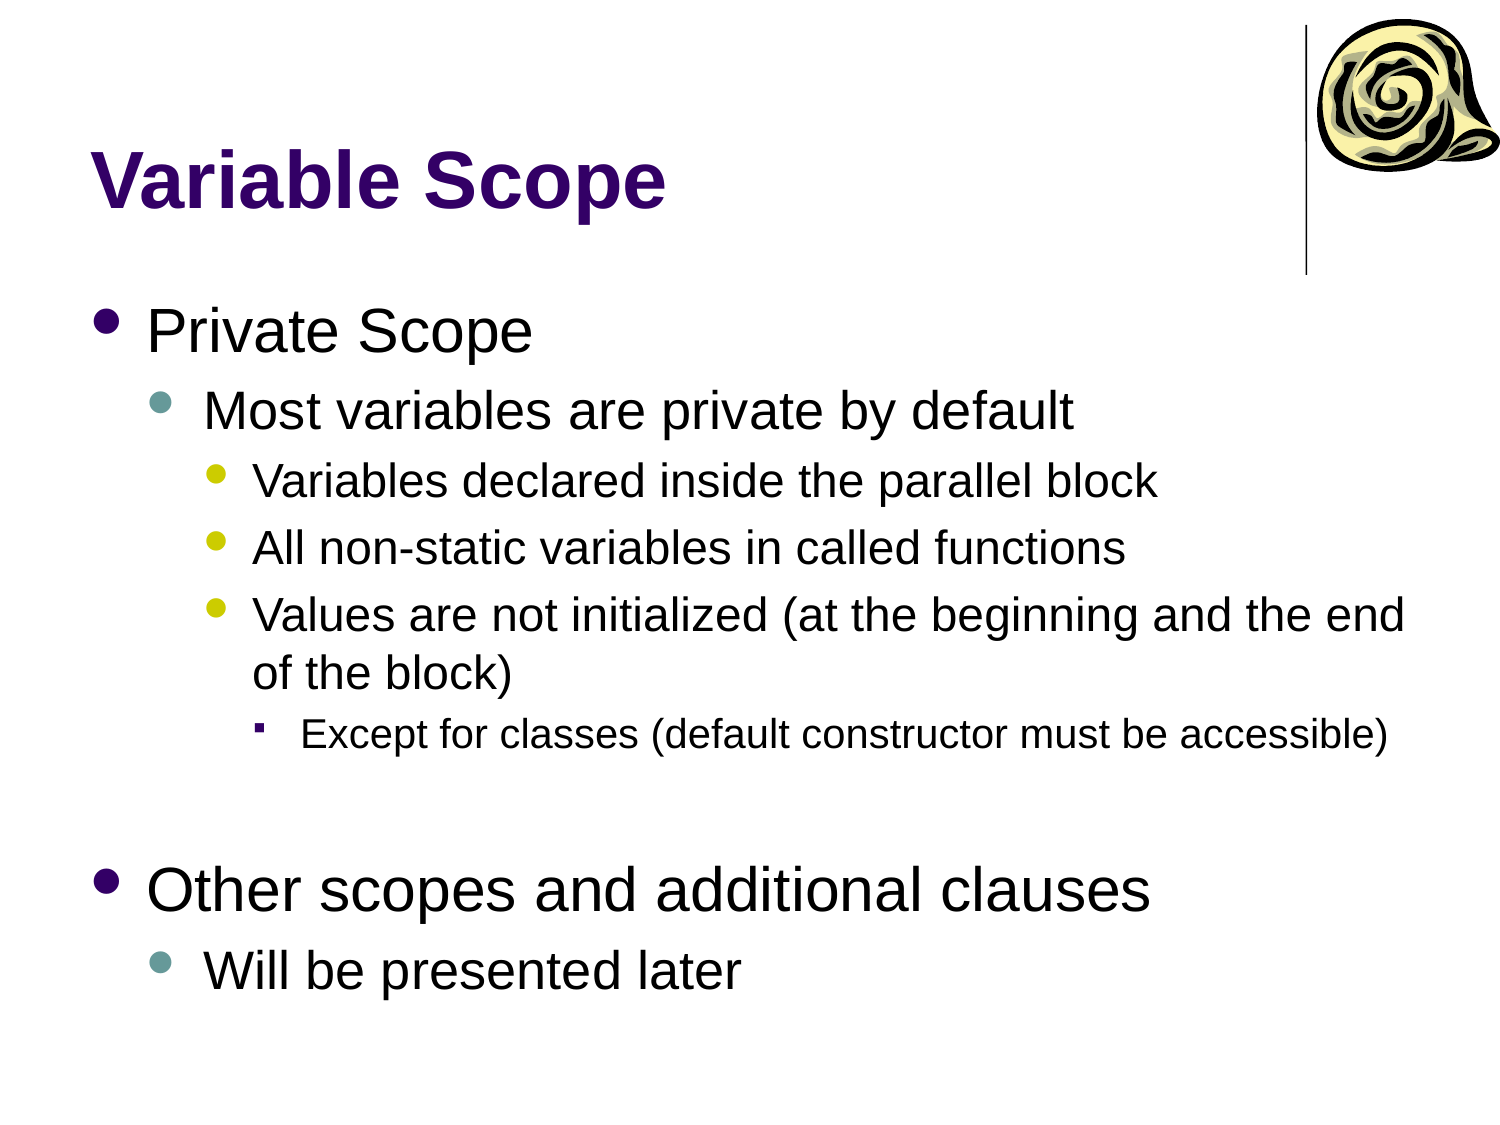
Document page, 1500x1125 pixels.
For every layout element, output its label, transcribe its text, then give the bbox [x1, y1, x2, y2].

title Variable Scope [75, 20, 1313, 233]
list Private Scope Most variables are private by default Variables declared inside the parallel block All non-static variables in called functions Values are not initialized (at the beginning and the end of the block) Except for classes (default constructor must be accessible) Other scopes and additional clauses Will be presented later [75, 282, 1425, 1035]
